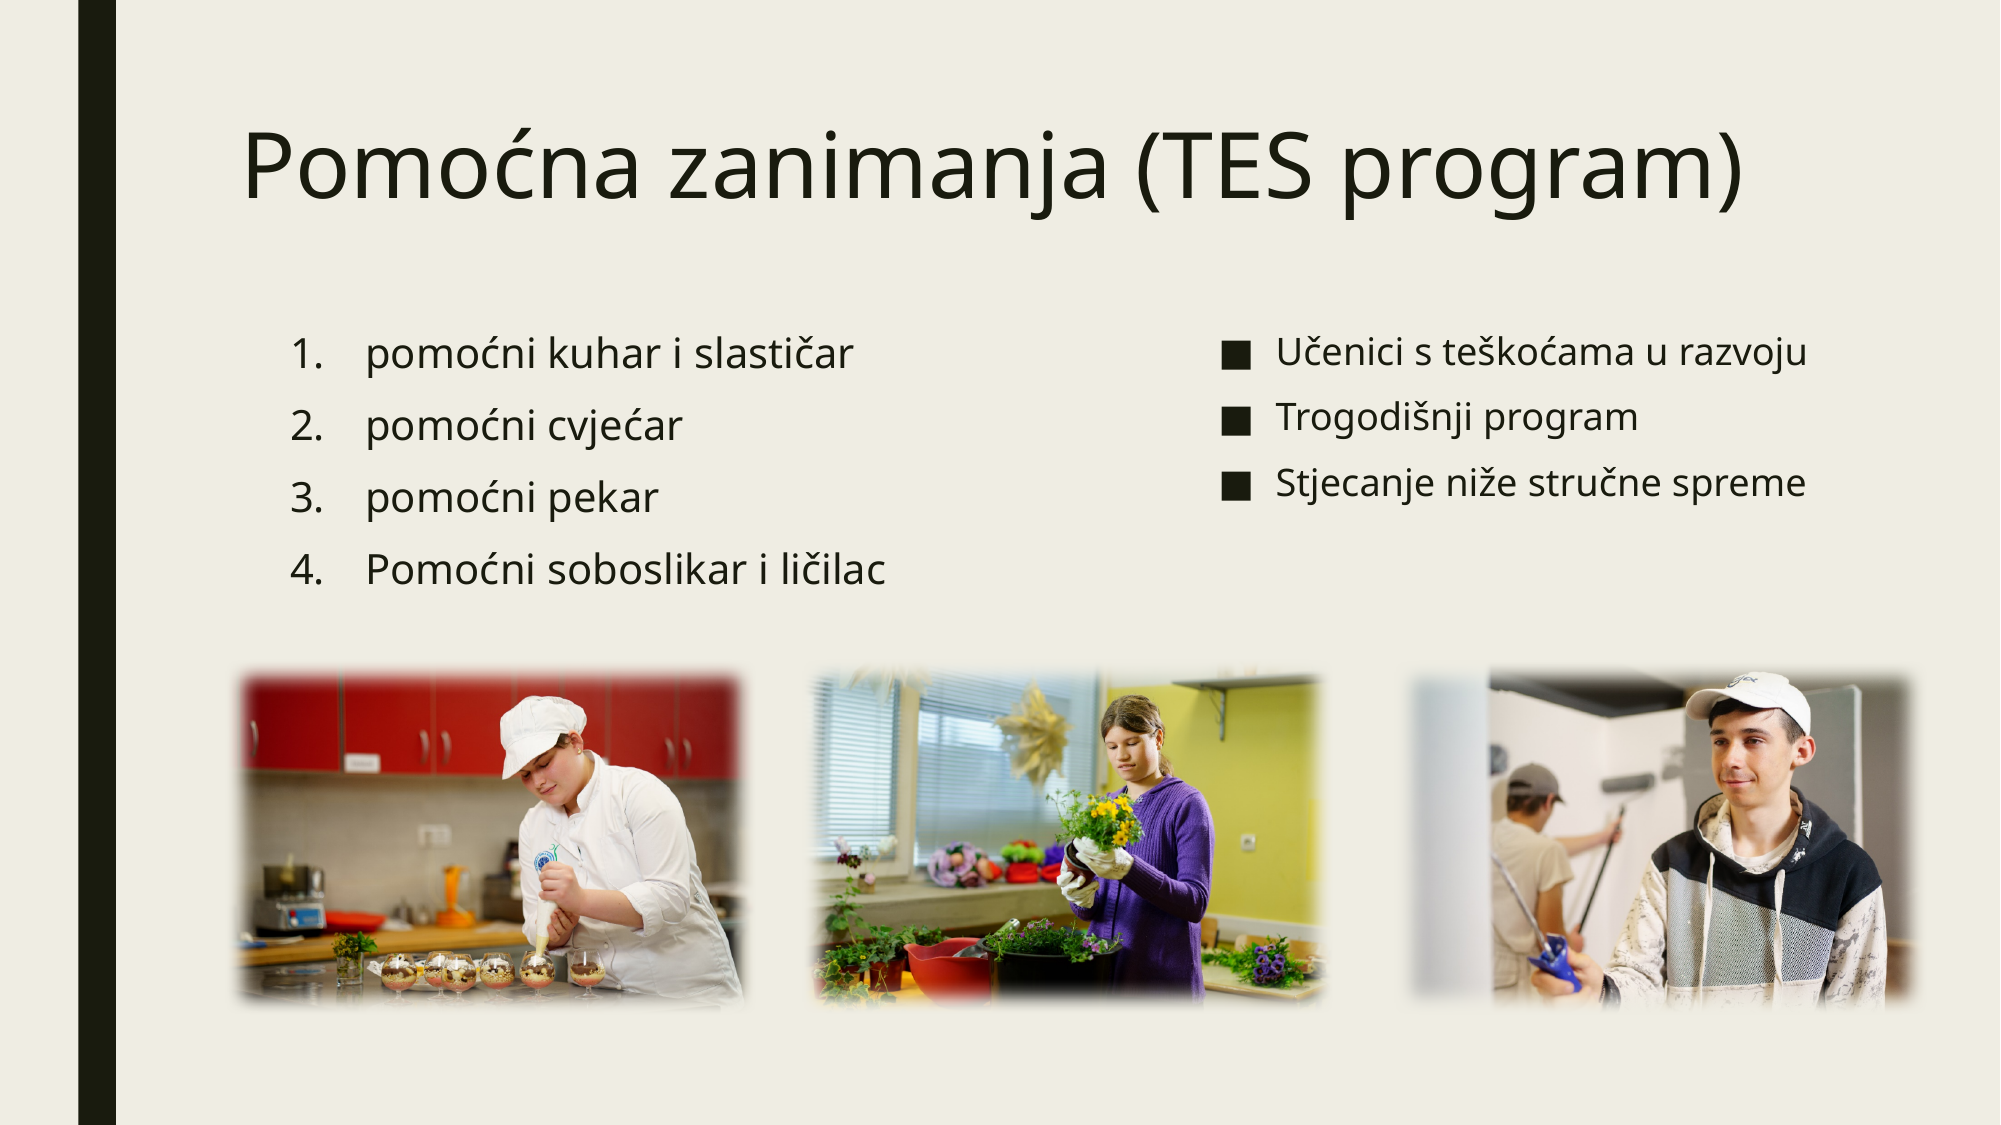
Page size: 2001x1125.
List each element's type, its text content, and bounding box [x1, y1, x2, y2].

title Pomoćna zanimanja (TES program) [225, 112, 1800, 357]
picture [1394, 660, 1927, 1015]
picture [224, 659, 757, 1015]
text_box Učenici s teškoćama u razvoju Trogodišnji program Stjecanje niže stručne spreme [1203, 323, 1831, 595]
picture [802, 659, 1334, 1014]
list pomoćni kuhar i slastičar pomoćni cvjećar pomoćni pekar Pomoćni soboslikar i ličilac [275, 323, 903, 912]
